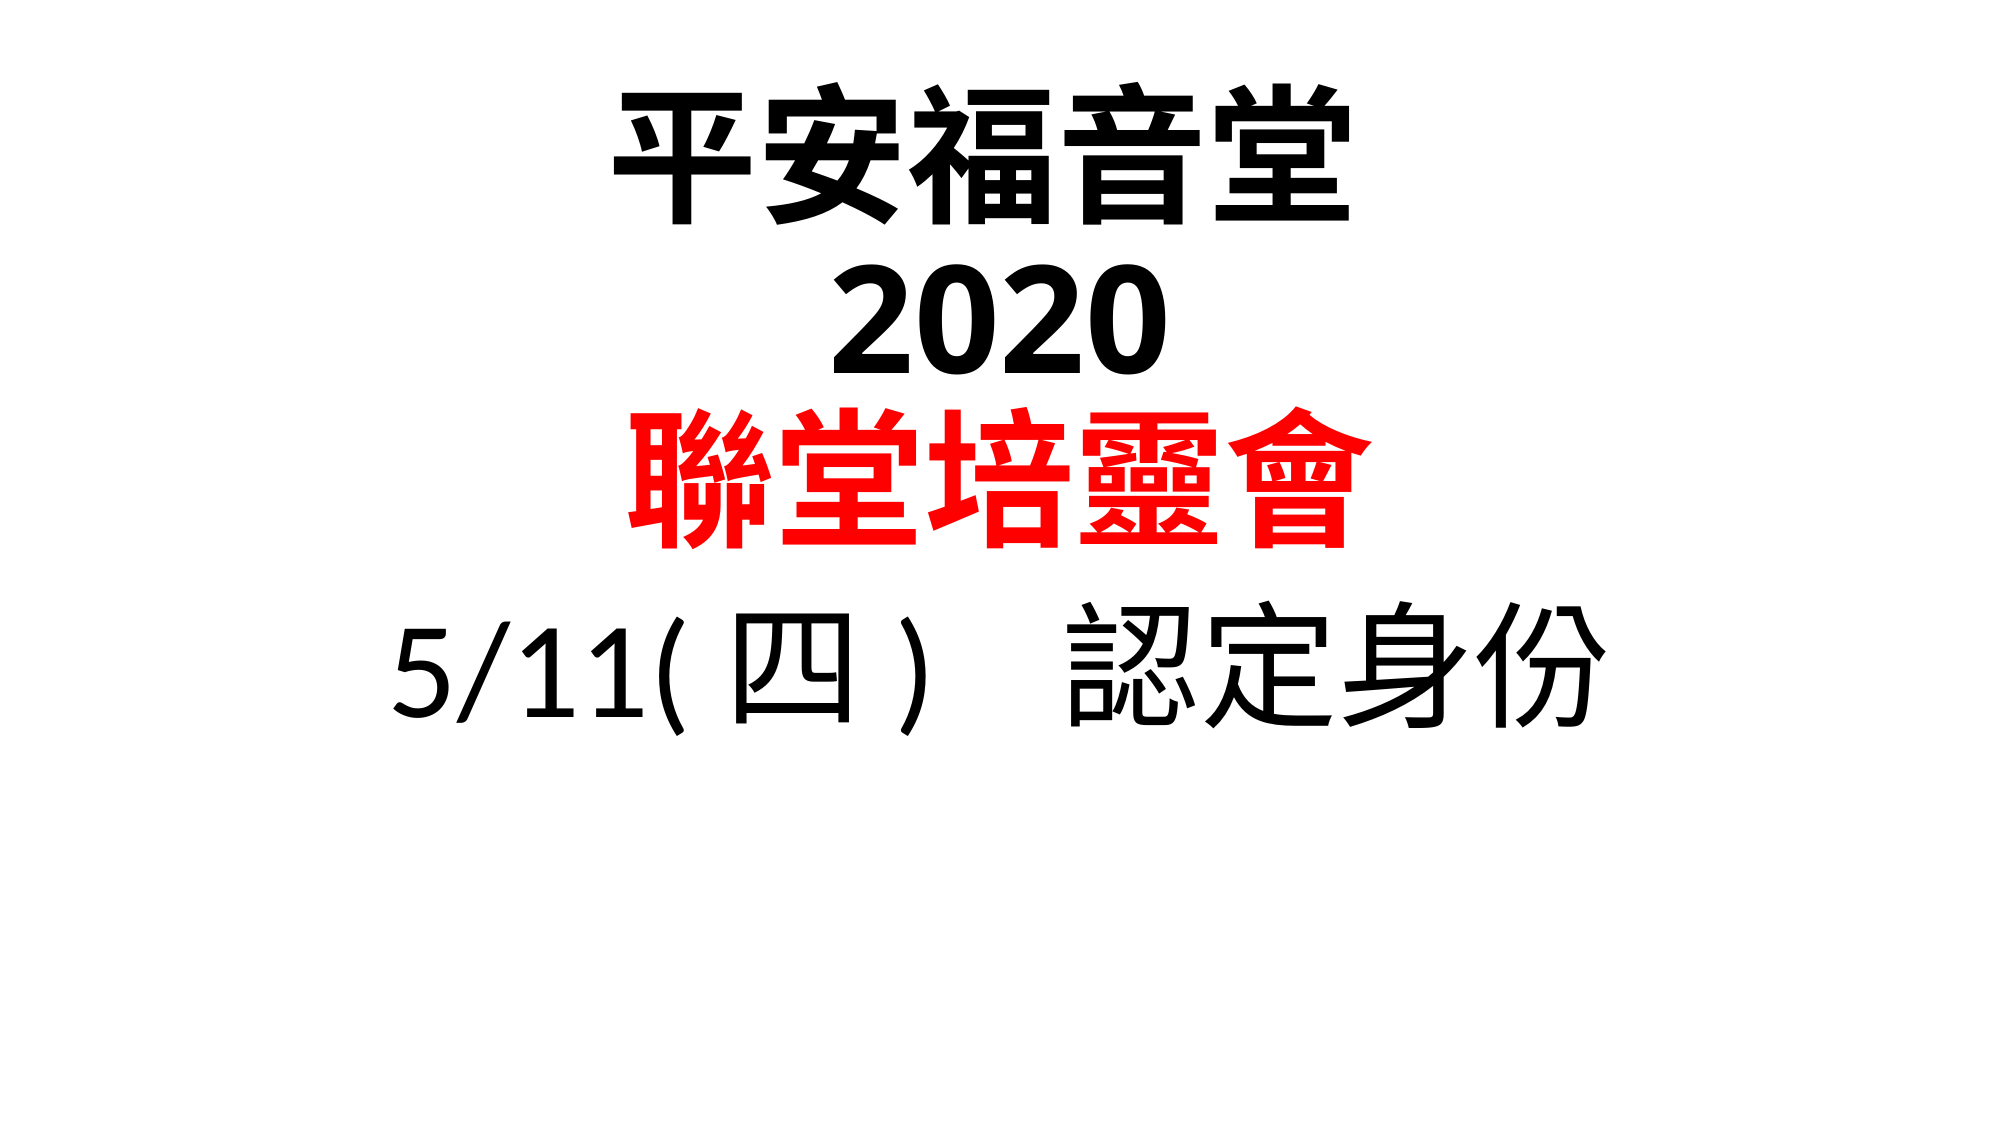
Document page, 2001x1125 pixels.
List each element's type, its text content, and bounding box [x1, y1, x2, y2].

subtitle 5/11(四) 認定身份 [249, 590, 1750, 863]
title 平安福音堂 2020 聯堂培靈會 [249, 184, 1750, 576]
